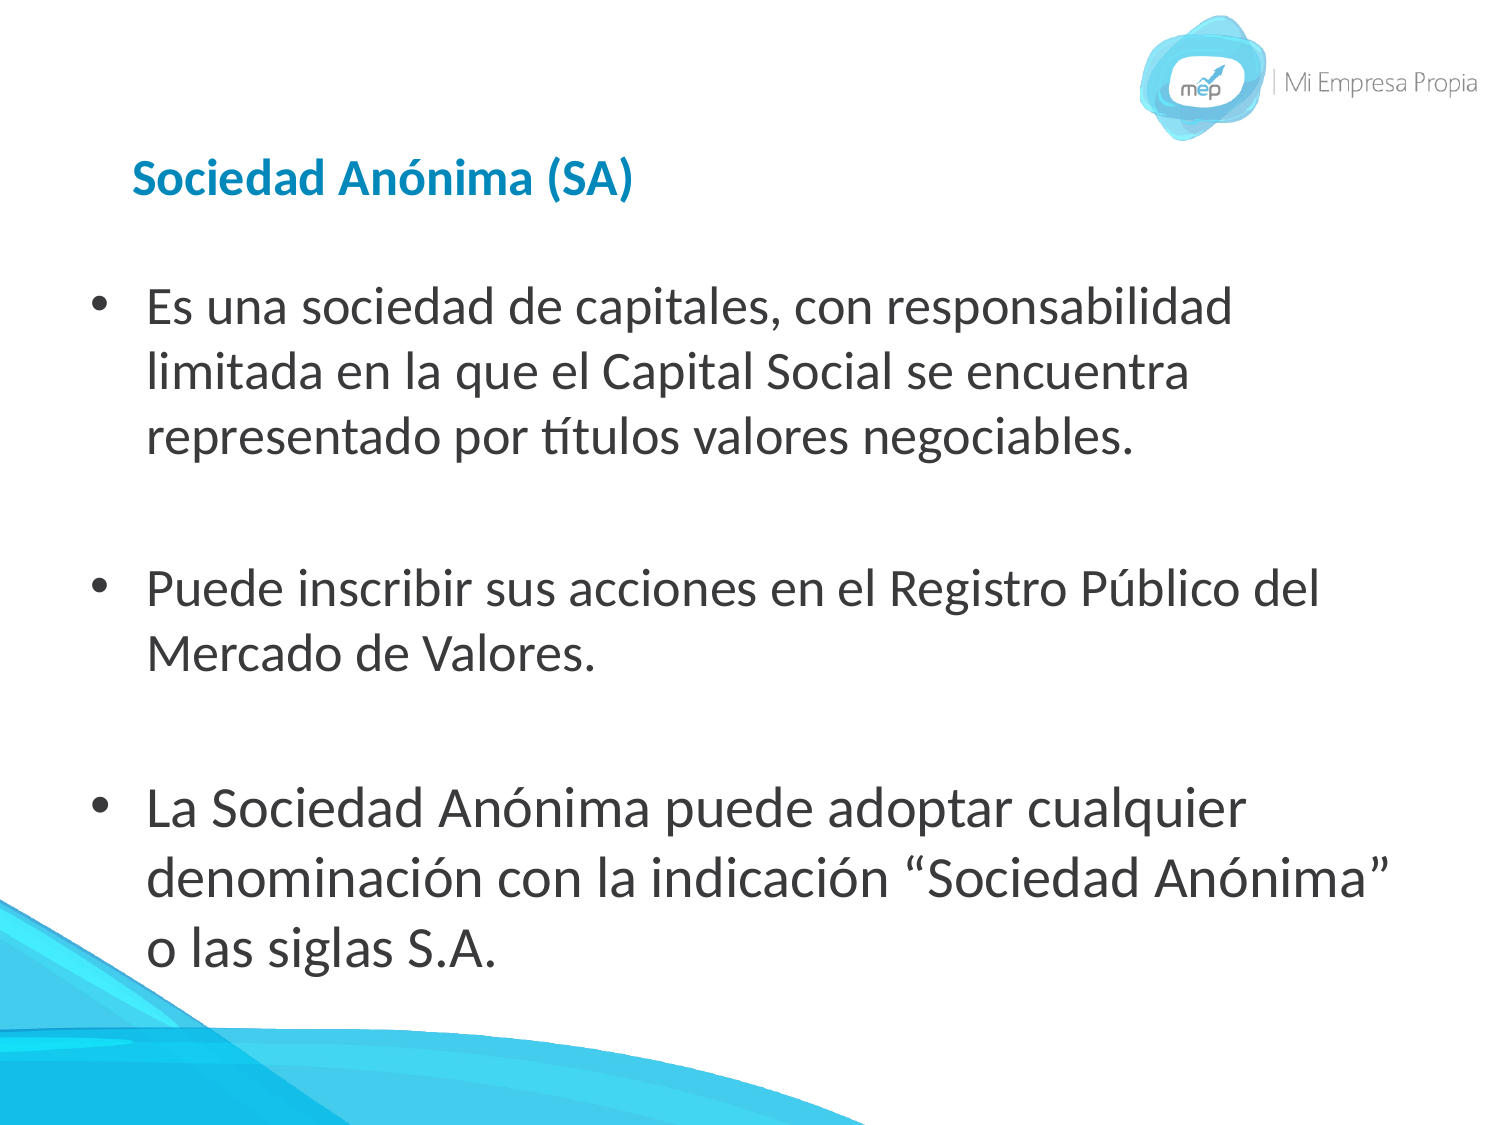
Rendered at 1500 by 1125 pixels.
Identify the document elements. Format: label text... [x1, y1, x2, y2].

list Es una sociedad de capitales, con responsabilidad limitada en la que el Capital Social se encuentra representado por títulos valores negociables. Puede inscribir sus acciones en el Registro Público del Mercado de Valores. La Sociedad Anónima puede adoptar cualquier denominación con la indicación “Sociedad Anónima” o las siglas S.A. [75, 262, 1425, 1005]
picture [0, 0, 1500, 1125]
title Sociedad Anónima (SA) [117, 117, 1329, 233]
